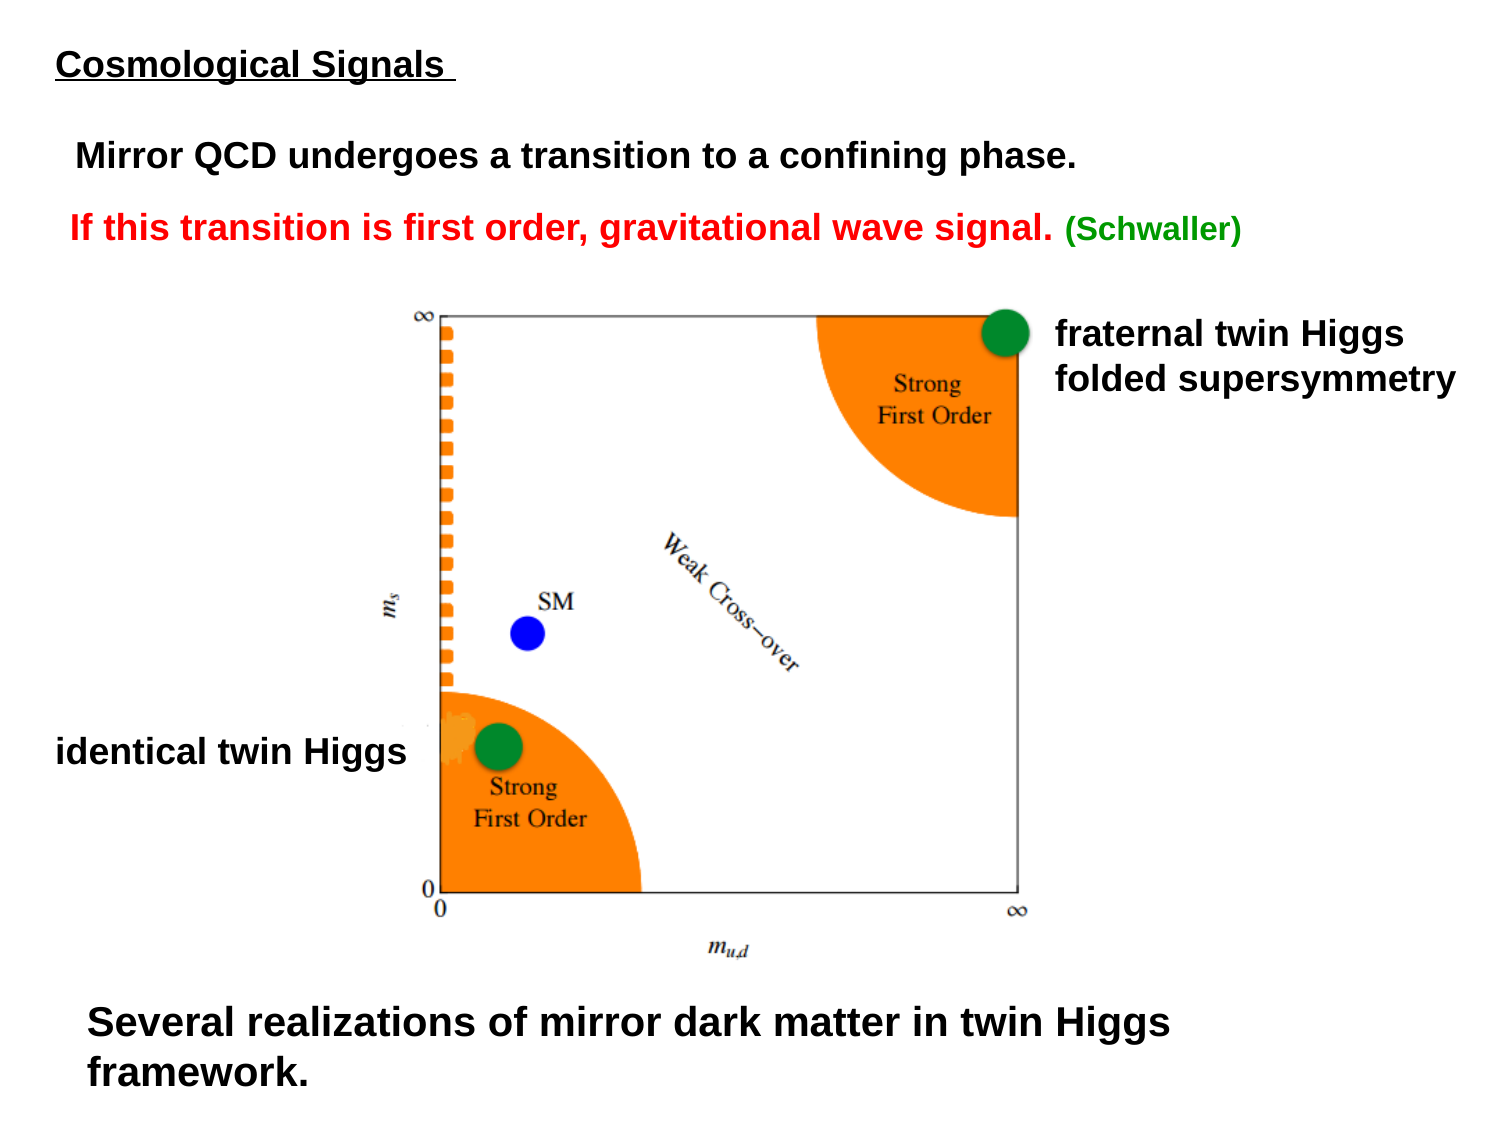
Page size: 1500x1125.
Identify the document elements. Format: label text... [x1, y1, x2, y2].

text_box fraternal twin Higgs folded supersymmetry [1040, 301, 1475, 407]
picture [373, 300, 1034, 963]
text_box Cosmological Signals [40, 32, 563, 92]
text_box Several realizations of mirror dark matter in twin Higgs framework. [72, 987, 1420, 1103]
text_box identical twin Higgs [40, 719, 367, 780]
text_box If this transition is first order, gravitational wave signal. (Schwaller) [55, 195, 1463, 256]
text_box Mirror QCD undergoes a transition to a confining phase. [49, 123, 1398, 184]
